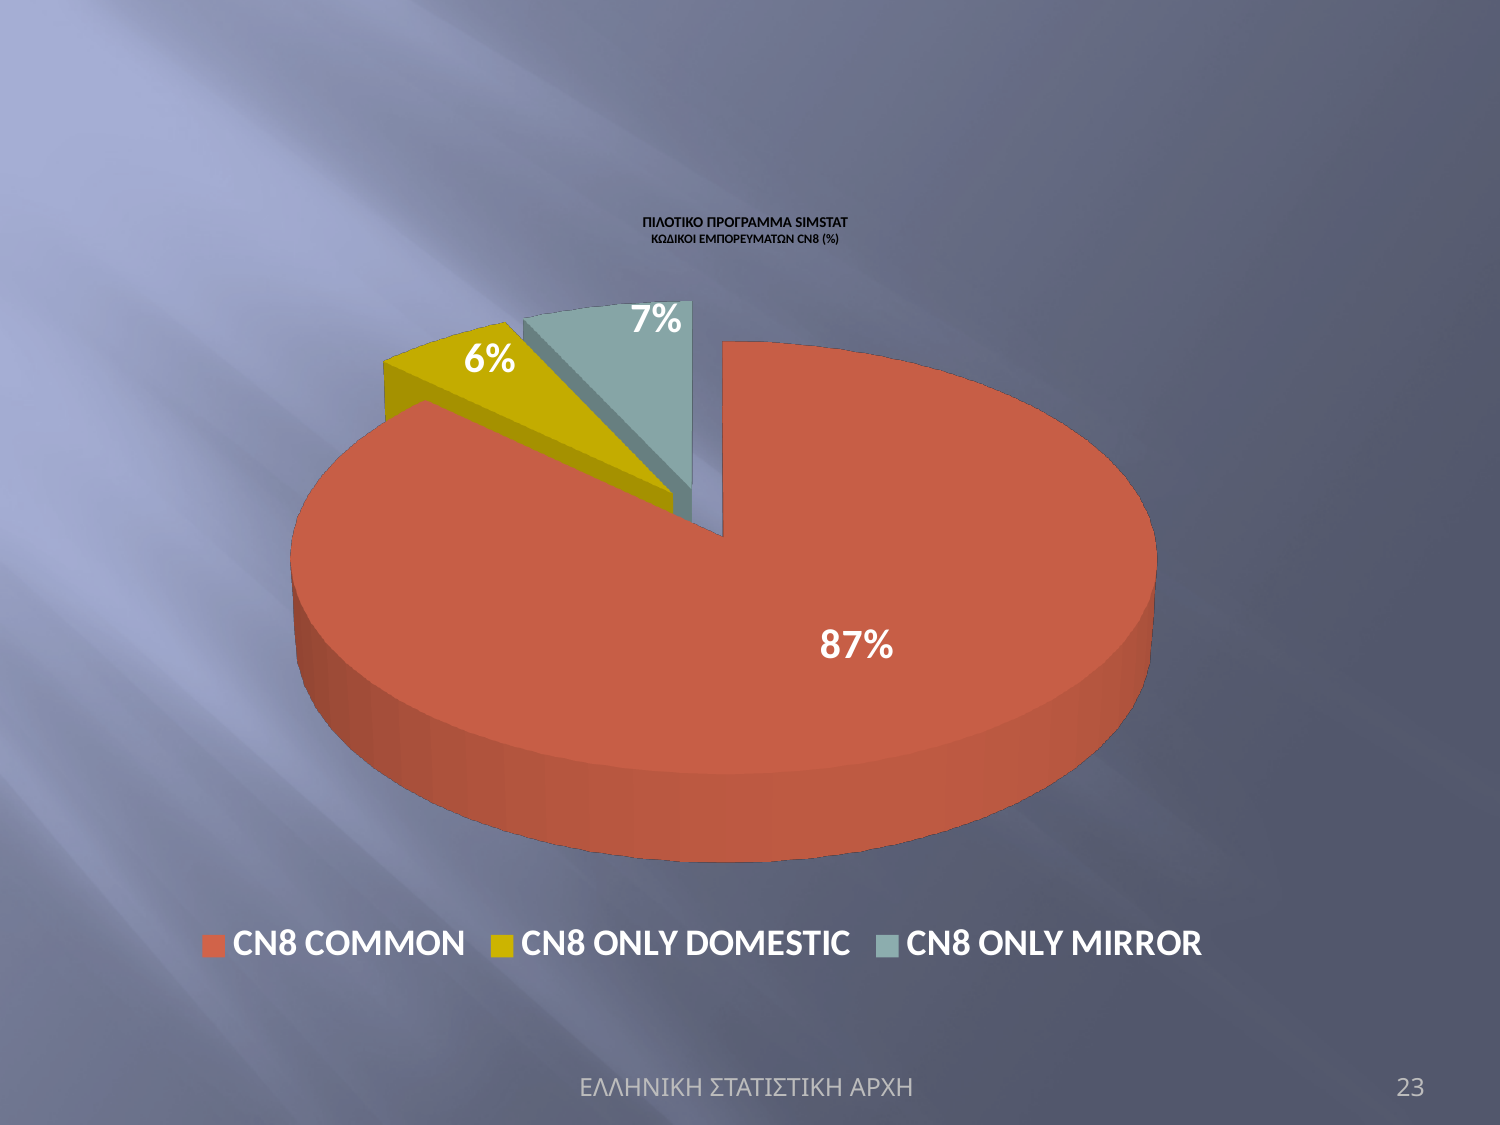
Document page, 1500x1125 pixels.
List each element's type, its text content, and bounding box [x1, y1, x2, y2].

chart [58, 245, 1348, 973]
title ΠΙΛΟΤΙΚΟ ΠΡΟΓΡΑΜΜΑ SIMSTAT ΚΩΔΙΚΟΙ ΕΜΠΟΡΕΥΜΑΤΩΝ CN8 (%) [70, 82, 1421, 247]
slide_number 23 [1299, 1052, 1425, 1113]
footer ΕΛΛΗΝΙΚΗ ΣΤΑΤΙΣΤΙΚΗ ΑΡΧΗ [512, 1052, 988, 1113]
